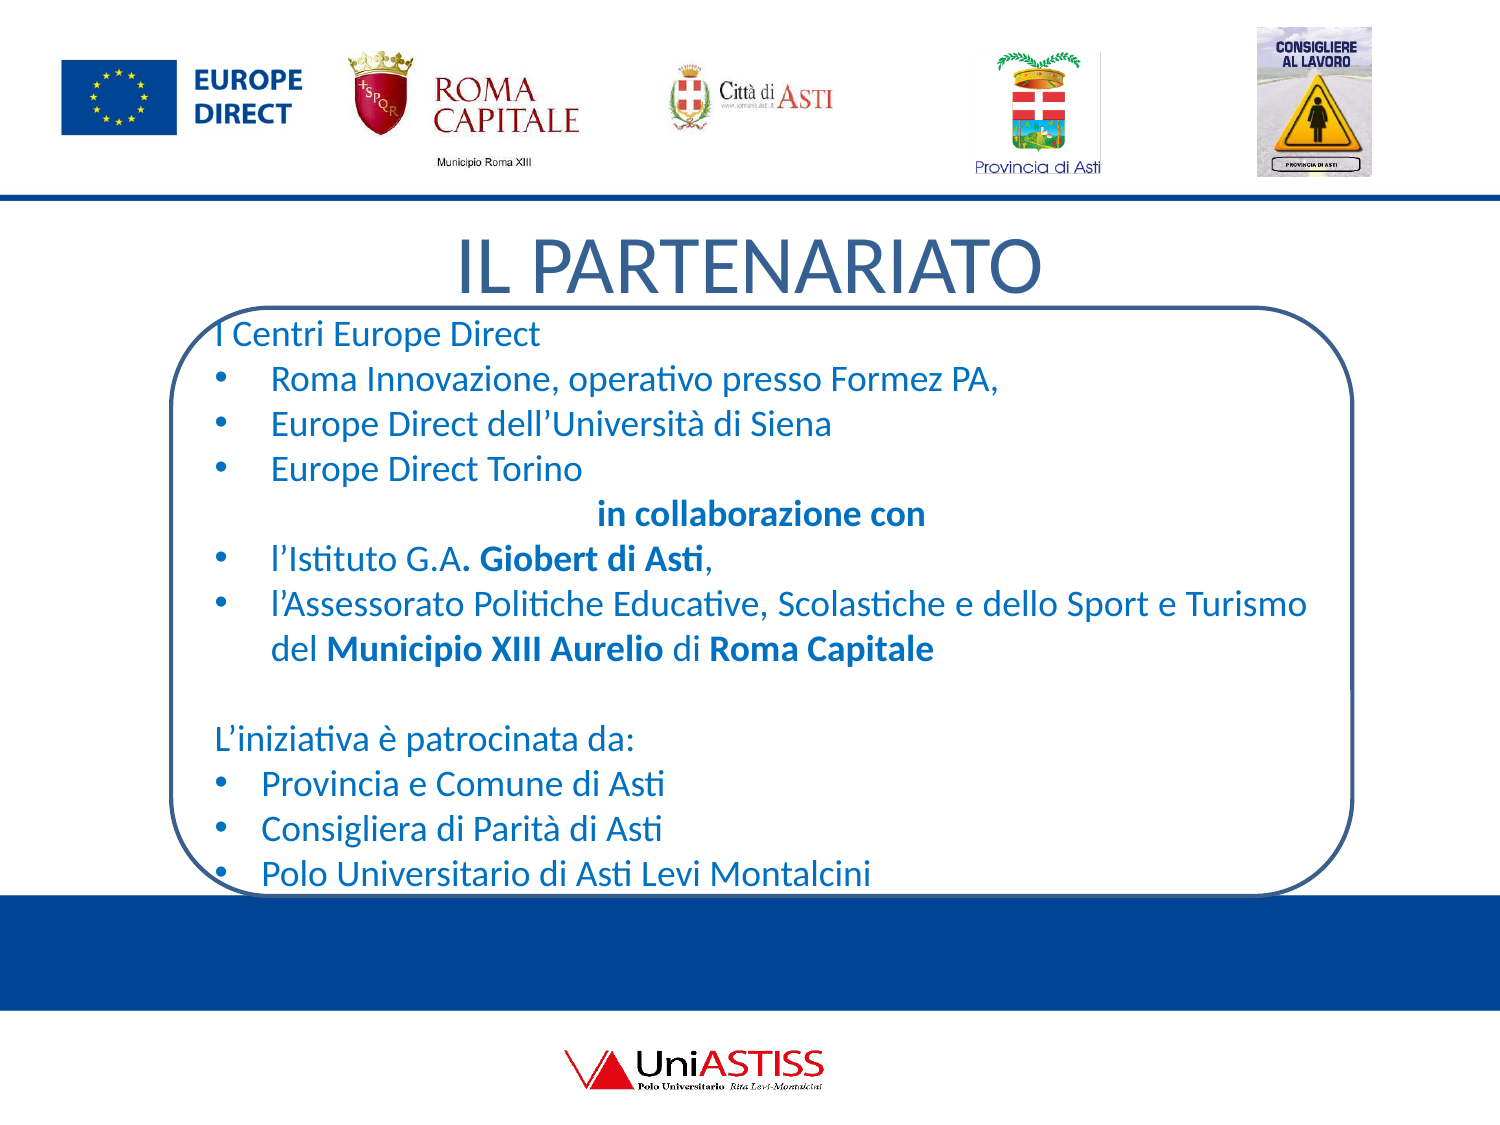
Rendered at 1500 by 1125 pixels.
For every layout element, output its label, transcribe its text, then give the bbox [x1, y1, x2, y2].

text_box I Centri Europe Direct Roma Innovazione, operativo presso Formez PA, Europe Direct dell’Università di Siena Europe Direct Torino in collaborazione con l’Istituto G.A. Giobert di Asti, l’Assessorato Politiche Educative, Scolastiche e dello Sport e Turismo del Municipio XIII Aurelio di Roma Capitale L’iniziativa è patrocinata da: Provincia e Comune di Asti Consigliera di Parità di Asti Polo Universitario di Asti Levi Montalcini [169, 305, 1355, 899]
title IL PARTENARIATO [75, 196, 1425, 325]
picture [0, 0, 1500, 1125]
